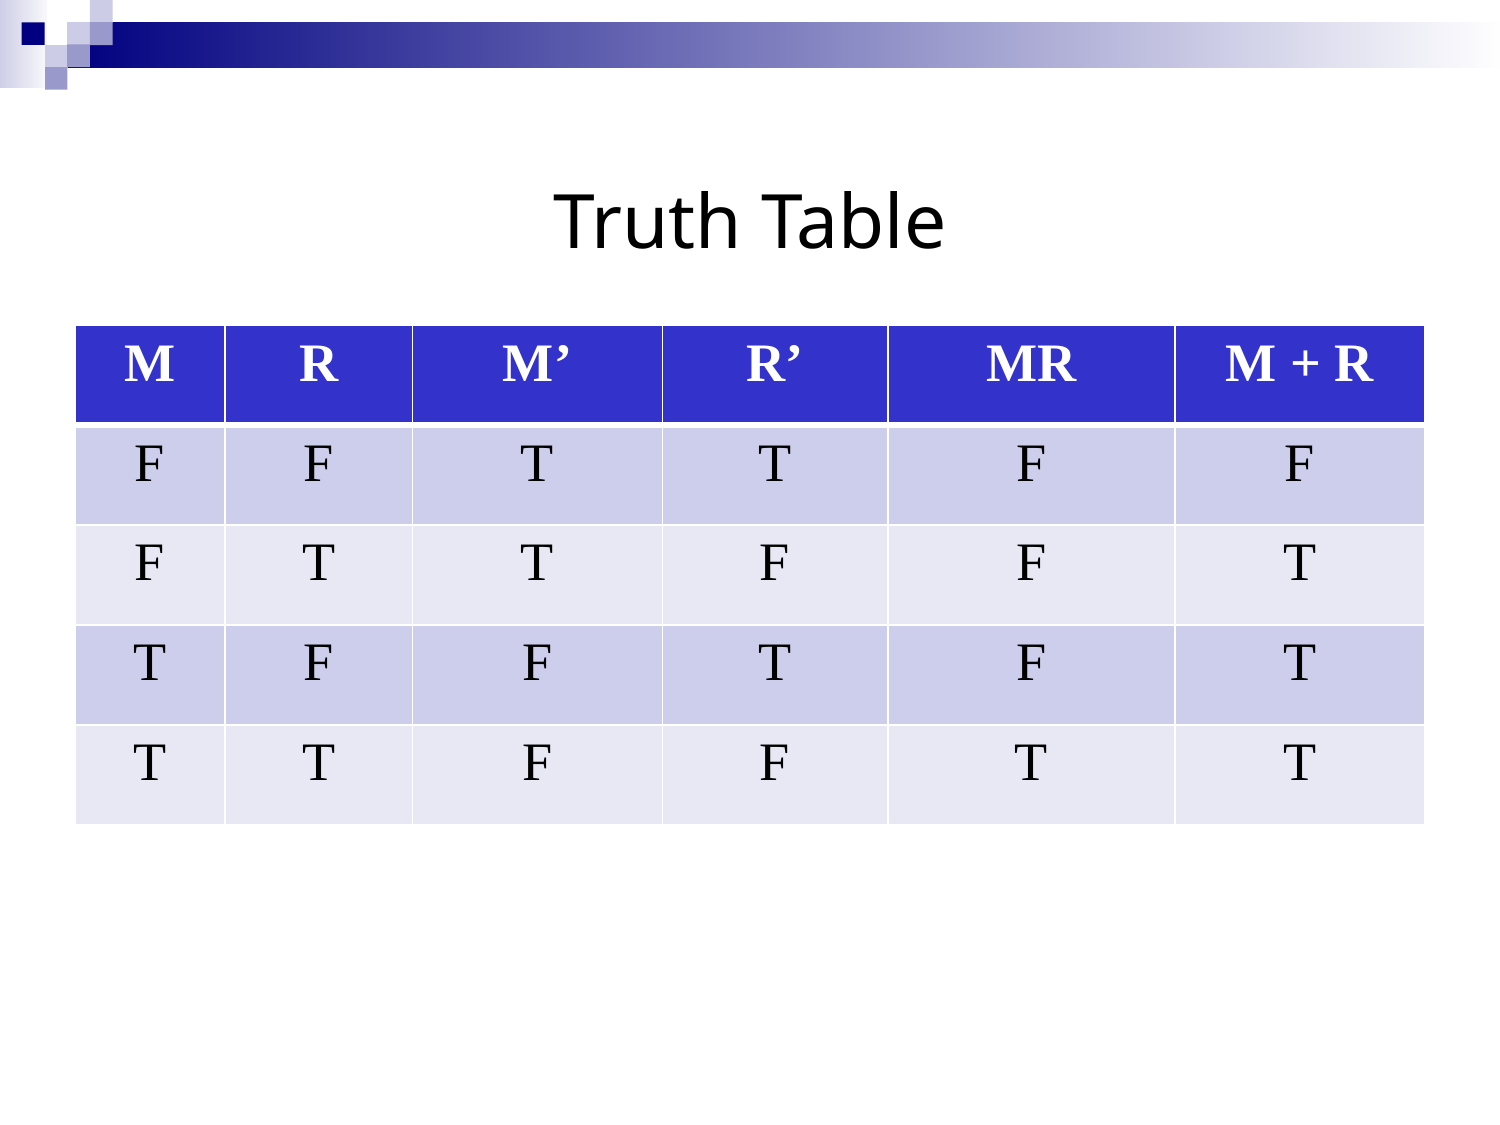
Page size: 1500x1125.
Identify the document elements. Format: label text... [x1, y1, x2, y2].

table_cell T [889, 726, 1174, 824]
table_cell F [413, 726, 662, 824]
table_cell F [663, 726, 887, 824]
table_header M + R [1176, 326, 1424, 422]
table_header MR [889, 326, 1174, 422]
table_cell F [76, 428, 224, 524]
table_cell F [413, 626, 662, 724]
table_header M [76, 326, 224, 422]
table_cell T [226, 726, 412, 824]
table_cell T [413, 428, 662, 524]
table_cell T [76, 626, 224, 724]
title Truth Table [74, 124, 1426, 313]
table_cell T [1176, 626, 1424, 724]
table_cell T [226, 526, 412, 624]
table_cell T [663, 428, 887, 524]
table_cell T [1176, 526, 1424, 624]
table_cell F [663, 526, 887, 624]
table_cell F [226, 626, 412, 724]
table_cell T [1176, 726, 1424, 824]
table_cell T [663, 626, 887, 724]
table_cell F [1176, 428, 1424, 524]
table_cell F [76, 526, 224, 624]
table_cell F [226, 428, 412, 524]
table_header M’ [413, 326, 662, 422]
table_cell F [889, 526, 1174, 624]
table_header R’ [663, 326, 887, 422]
table_cell T [413, 526, 662, 624]
table_cell T [76, 726, 224, 824]
table_cell F [889, 428, 1174, 524]
table_cell F [889, 626, 1174, 724]
table_header R [226, 326, 412, 422]
